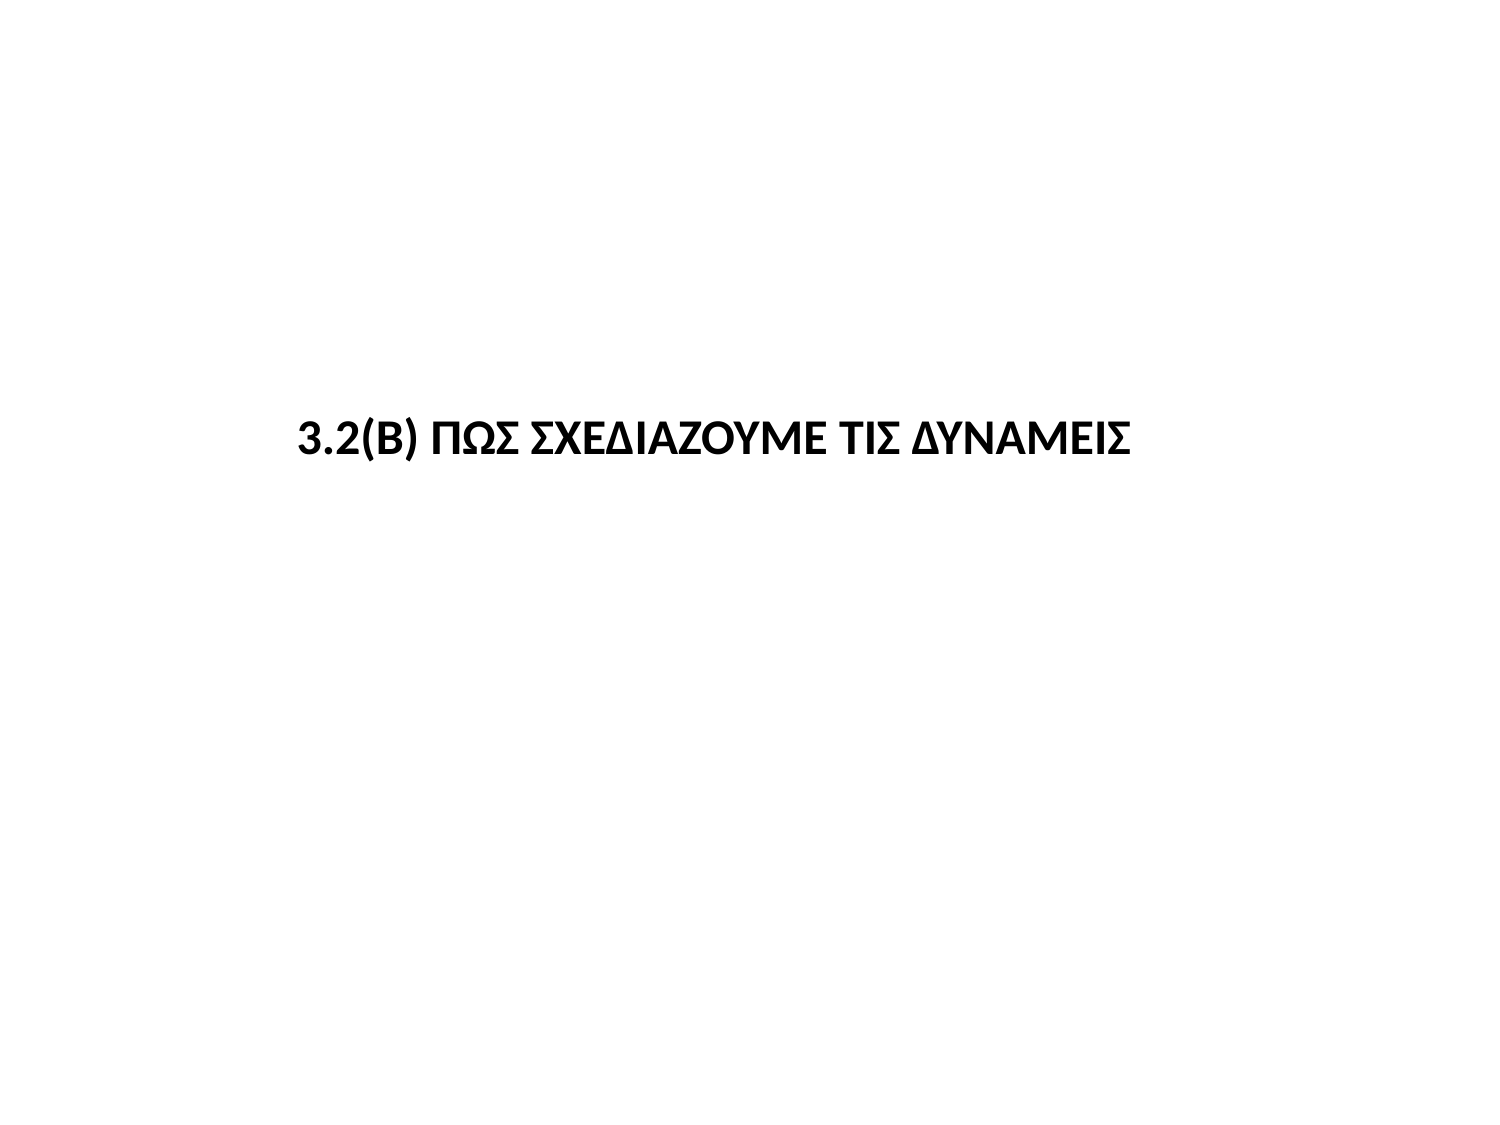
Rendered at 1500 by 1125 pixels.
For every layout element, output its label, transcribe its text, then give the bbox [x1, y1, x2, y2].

text_box 3.2(Β) ΠΩΣ ΣΧΕΔΙΑΖΟΥΜΕ ΤΙΣ ΔΥΝΑΜΕΙΣ [281, 397, 1147, 472]
